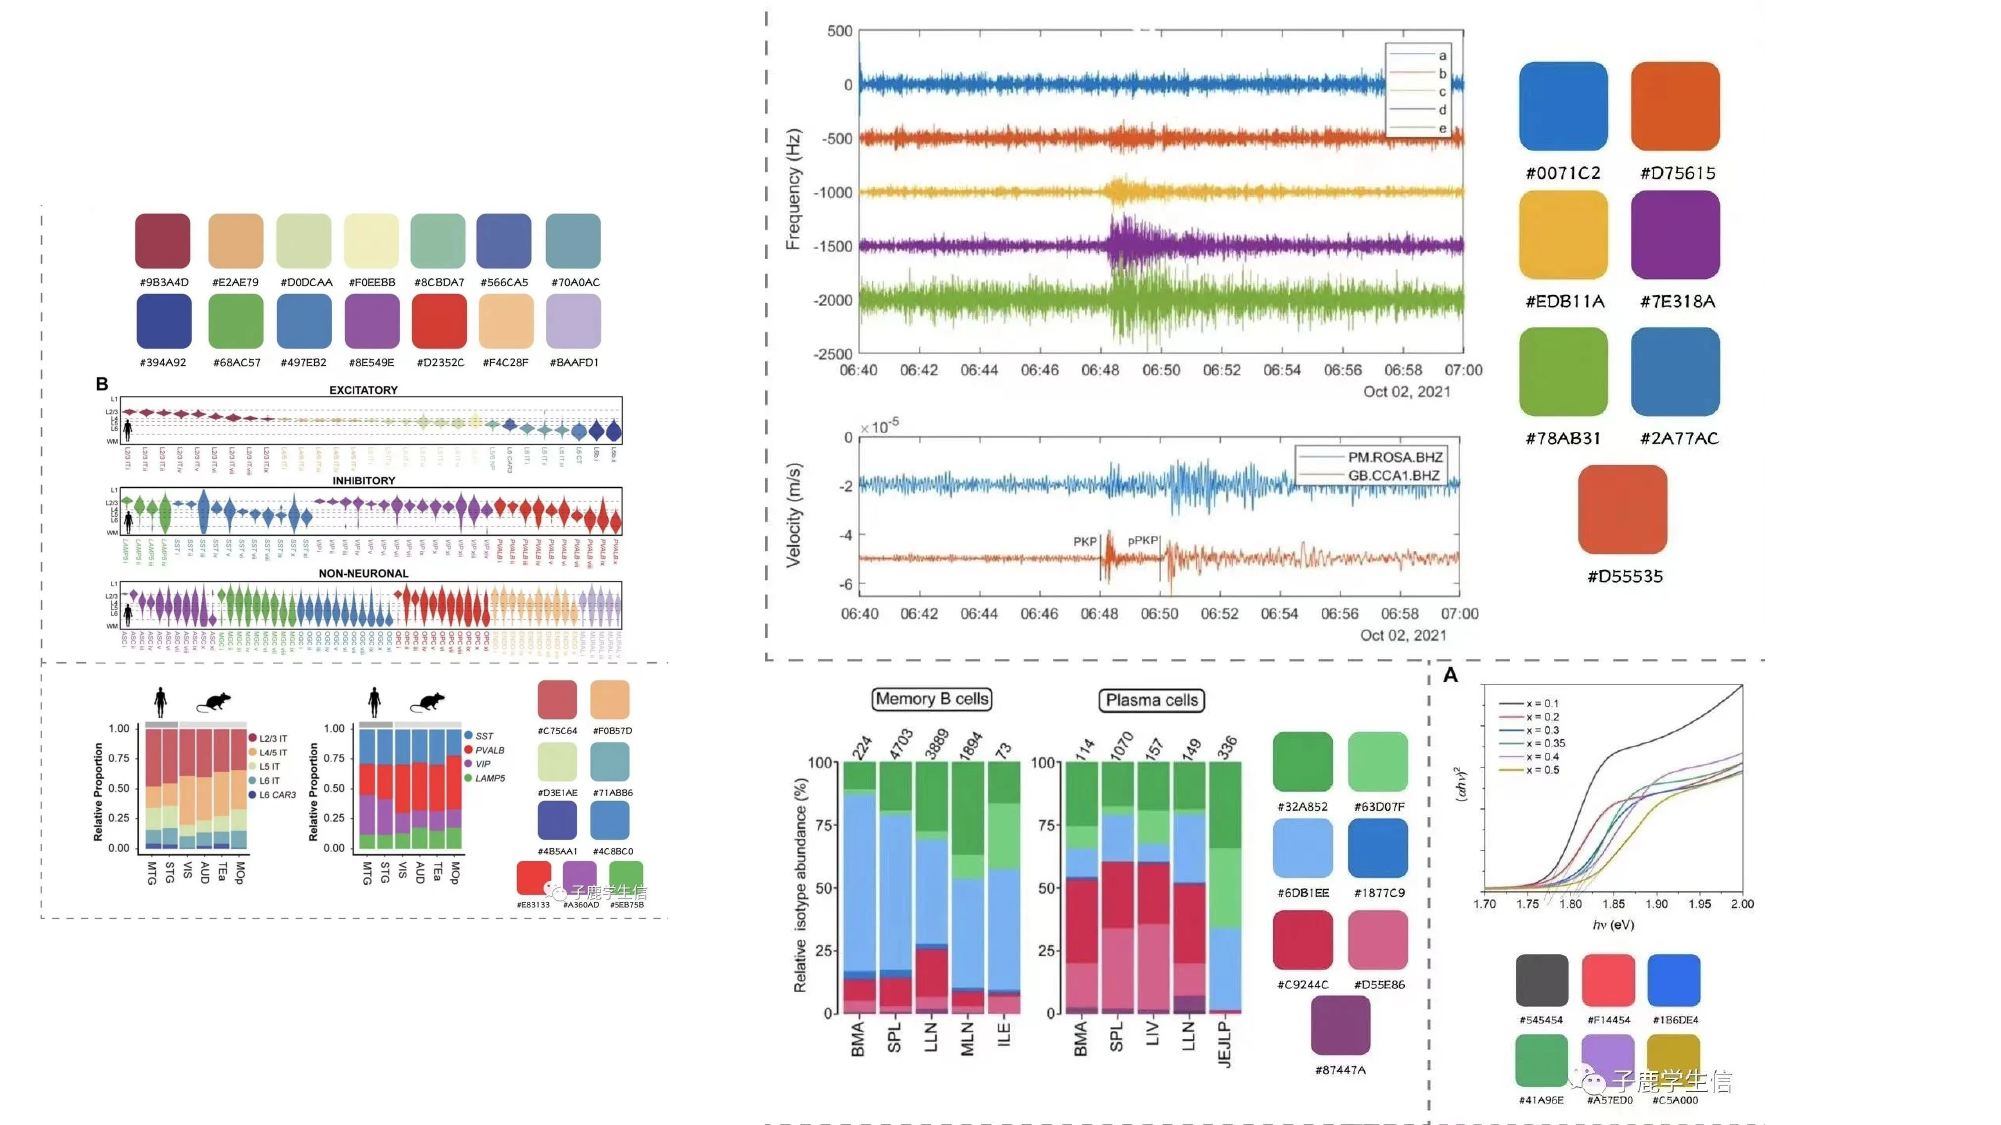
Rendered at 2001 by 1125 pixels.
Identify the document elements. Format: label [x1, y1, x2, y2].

picture [765, 0, 1765, 1125]
list [39, 205, 668, 920]
